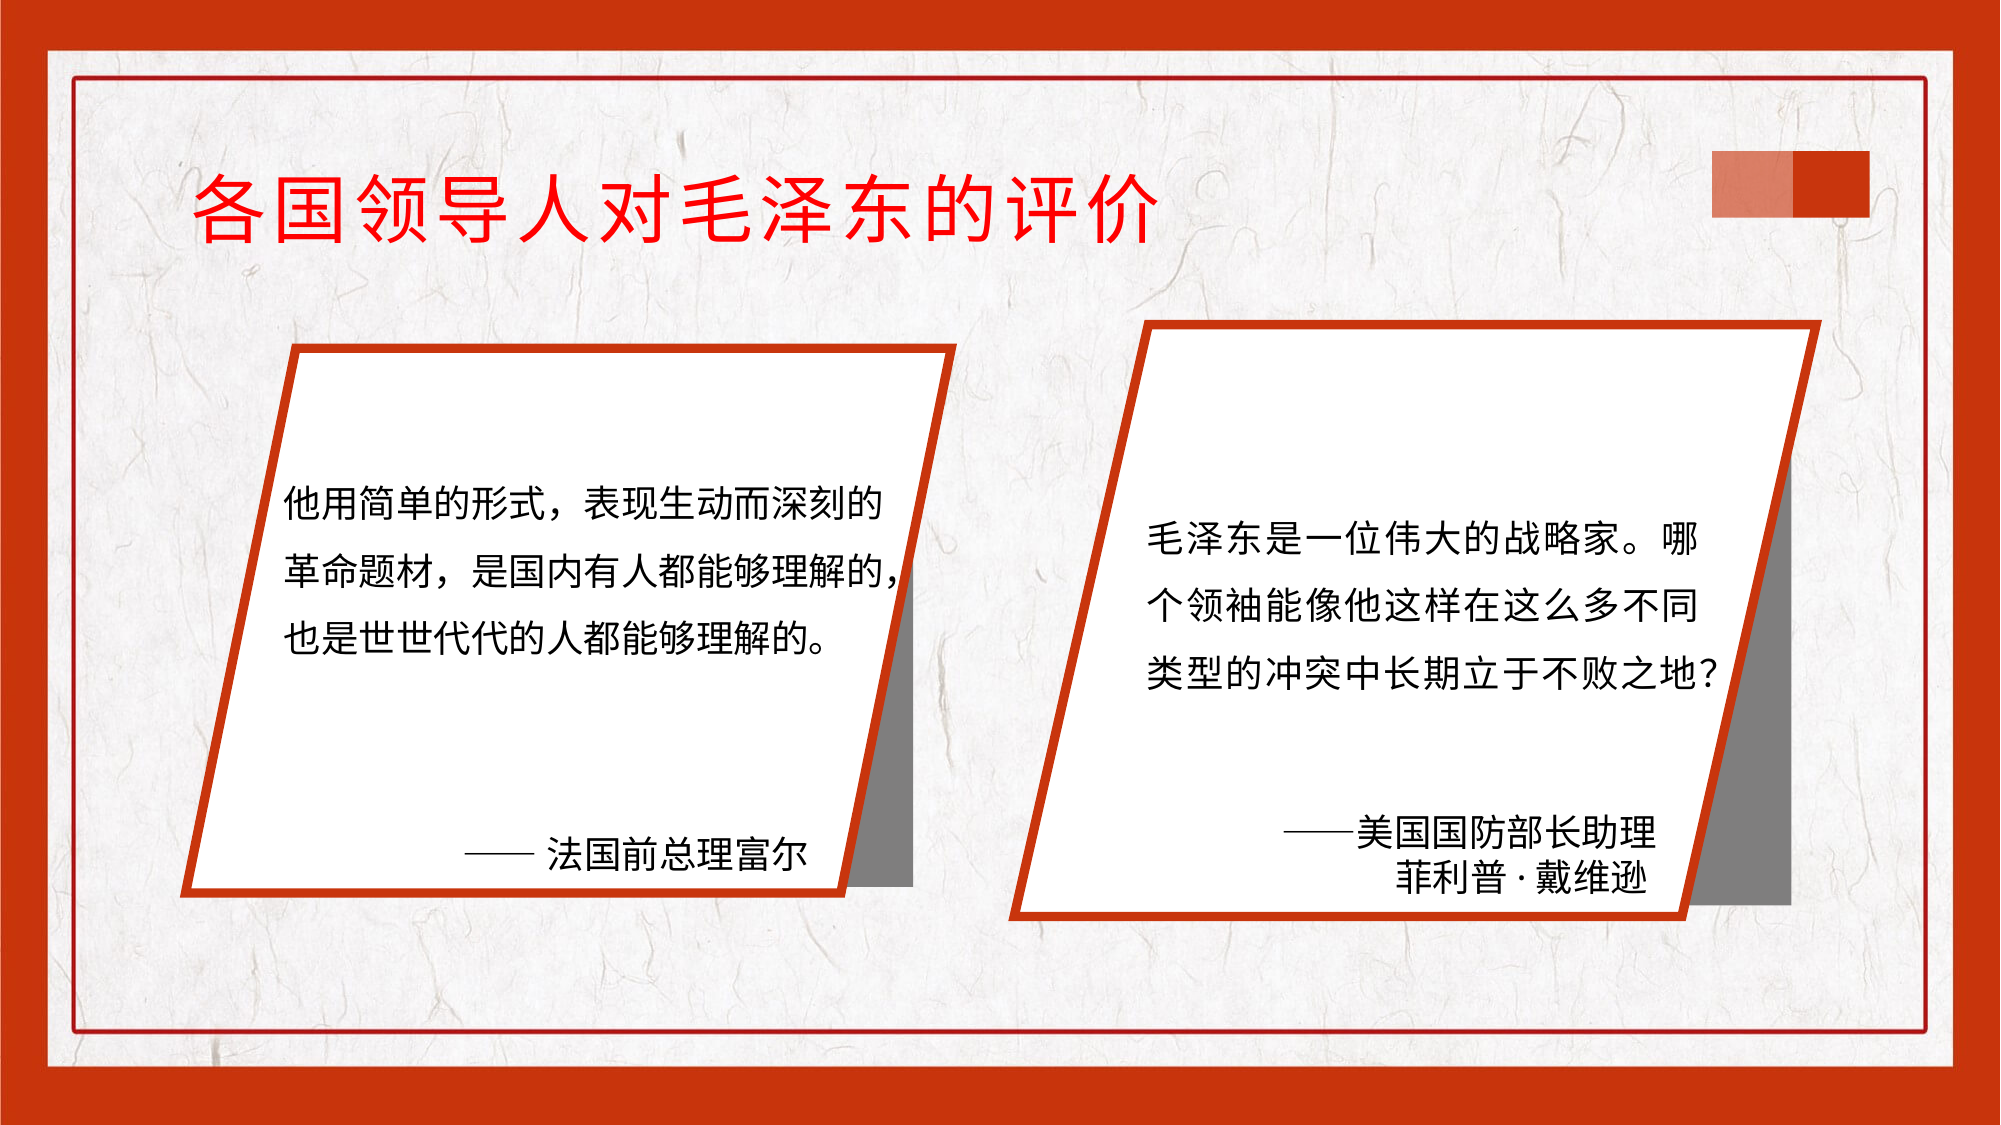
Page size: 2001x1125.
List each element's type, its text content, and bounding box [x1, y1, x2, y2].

picture [0, 0, 2000, 1125]
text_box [185, 348, 952, 893]
text_box 各国领导人对毛泽东的评价 [176, 154, 1379, 260]
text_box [1014, 324, 1817, 917]
